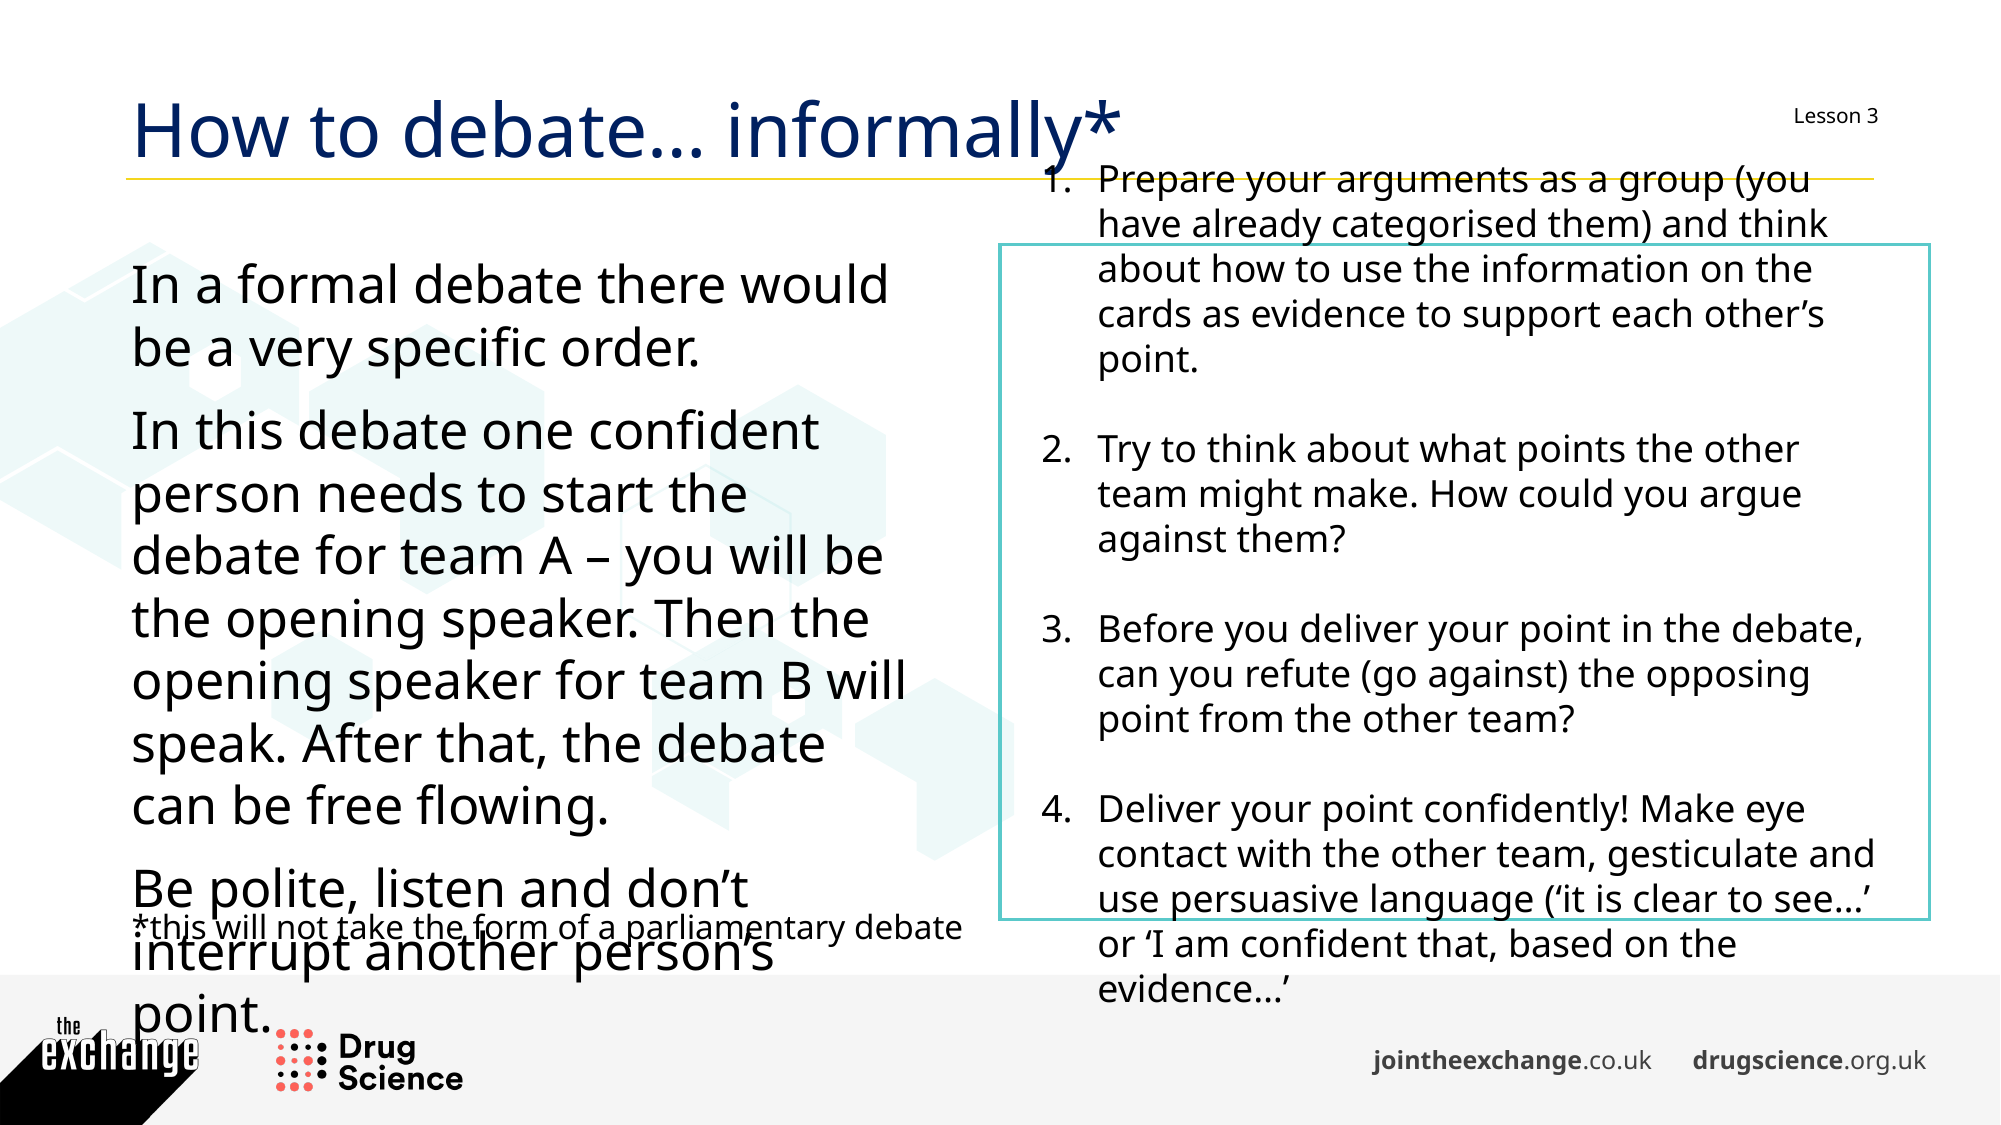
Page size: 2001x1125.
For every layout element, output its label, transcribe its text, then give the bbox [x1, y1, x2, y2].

text_box Prepare your arguments as a group (you have already categorised them) and think about how to use the information on the cards as evidence to support each other’s point. Try to think about what points the other team might make. How could you argue against them? Before you deliver your point in the debate, can you refute (go against) the opposing point from the other team? Deliver your point confidently! Make eye contact with the other team, gesticulate and use persuasive language (‘it is clear to see…’ or ‘I am confident that, based on the evidence…’ [999, 243, 1931, 921]
text_box In a formal debate there would be a very specific order. In this debate one confident person needs to start the debate for team A – you will be the opening speaker. Then the opening speaker for team B will speak. After that, the debate can be free flowing. Be polite, listen and don’t interrupt another person’s point. [116, 244, 940, 898]
text_box How to debate… informally* [116, 85, 1811, 170]
picture [0, 1015, 237, 1125]
text_box *this will not take the form of a parliamentary debate [116, 898, 1218, 933]
picture [276, 1029, 463, 1092]
text_box In a formal debate there would be a very specific order. In this debate one confident person needs to start the debate for team A – you will be the opening speaker. Then the opening speaker for team B will speak. After that, the debate can be free flowing. Be polite, listen and don’t interrupt another person’s point. [116, 933, 940, 959]
